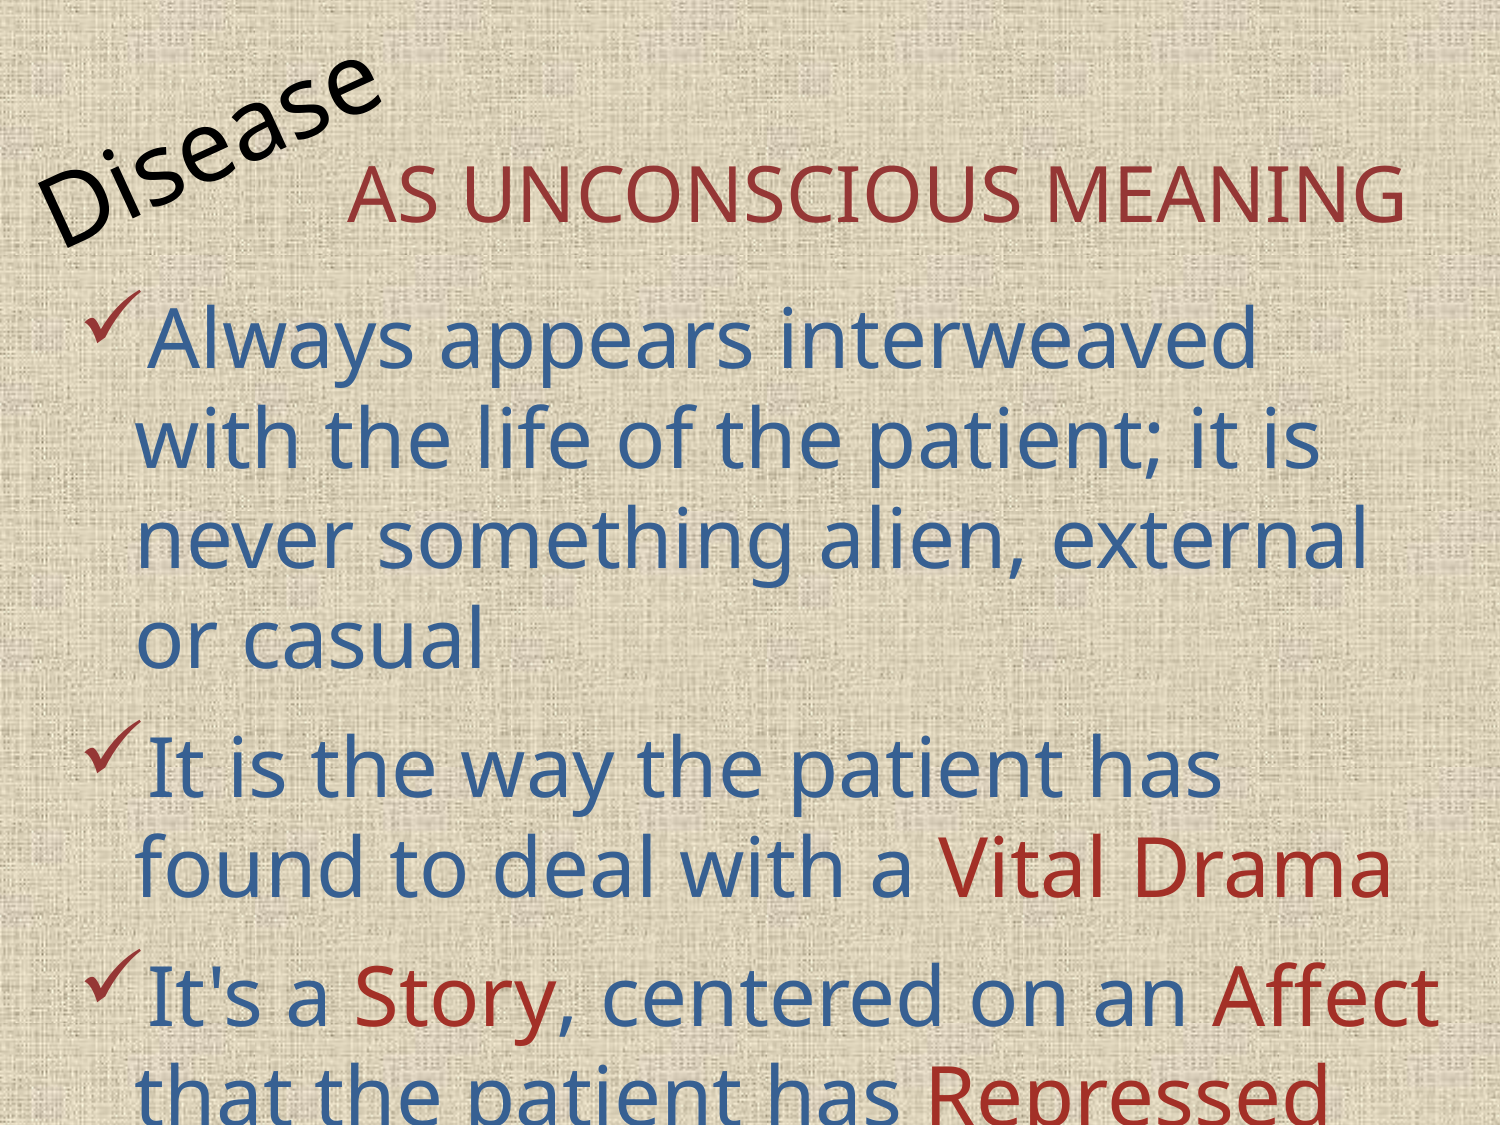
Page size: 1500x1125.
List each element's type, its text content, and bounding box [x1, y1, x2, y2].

picture [75, 190, 263, 277]
list Always appears interweaved with the life of the patient; it is never something alien, external or casual It is the way the patient has found to deal with a Vital Drama It's a Story, centered on an Affect that the patient has Repressed [63, 277, 1467, 1022]
picture [0, 0, 1500, 1125]
text_box Disease [1, 0, 415, 284]
title AS UNCONSCIOUS MEANING [263, 102, 1494, 279]
